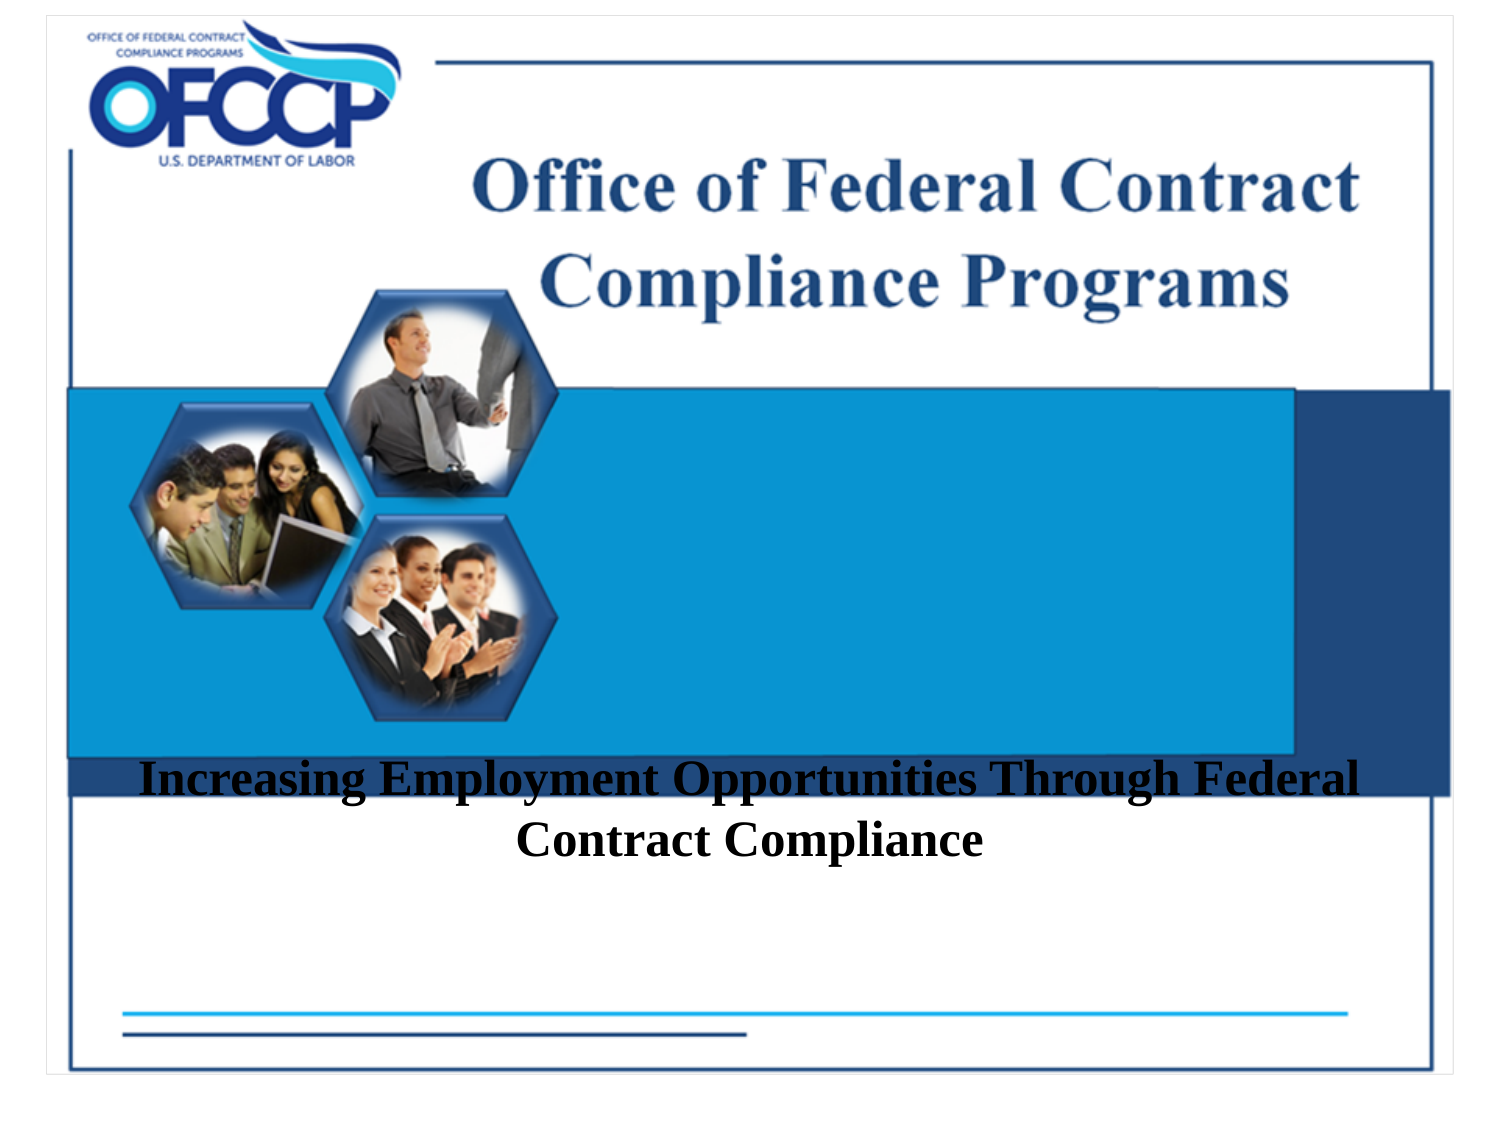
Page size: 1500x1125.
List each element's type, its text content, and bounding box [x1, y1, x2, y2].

footer U.S. Department of Labor/OFCCP [0, 1025, 622, 1086]
title Increasing Employment Opportunities Through Federal Contract Compliance [112, 137, 1388, 1025]
picture [45, 14, 1455, 1025]
slide_number Slide 1 [878, 1025, 1500, 1086]
picture [622, 1025, 878, 1076]
